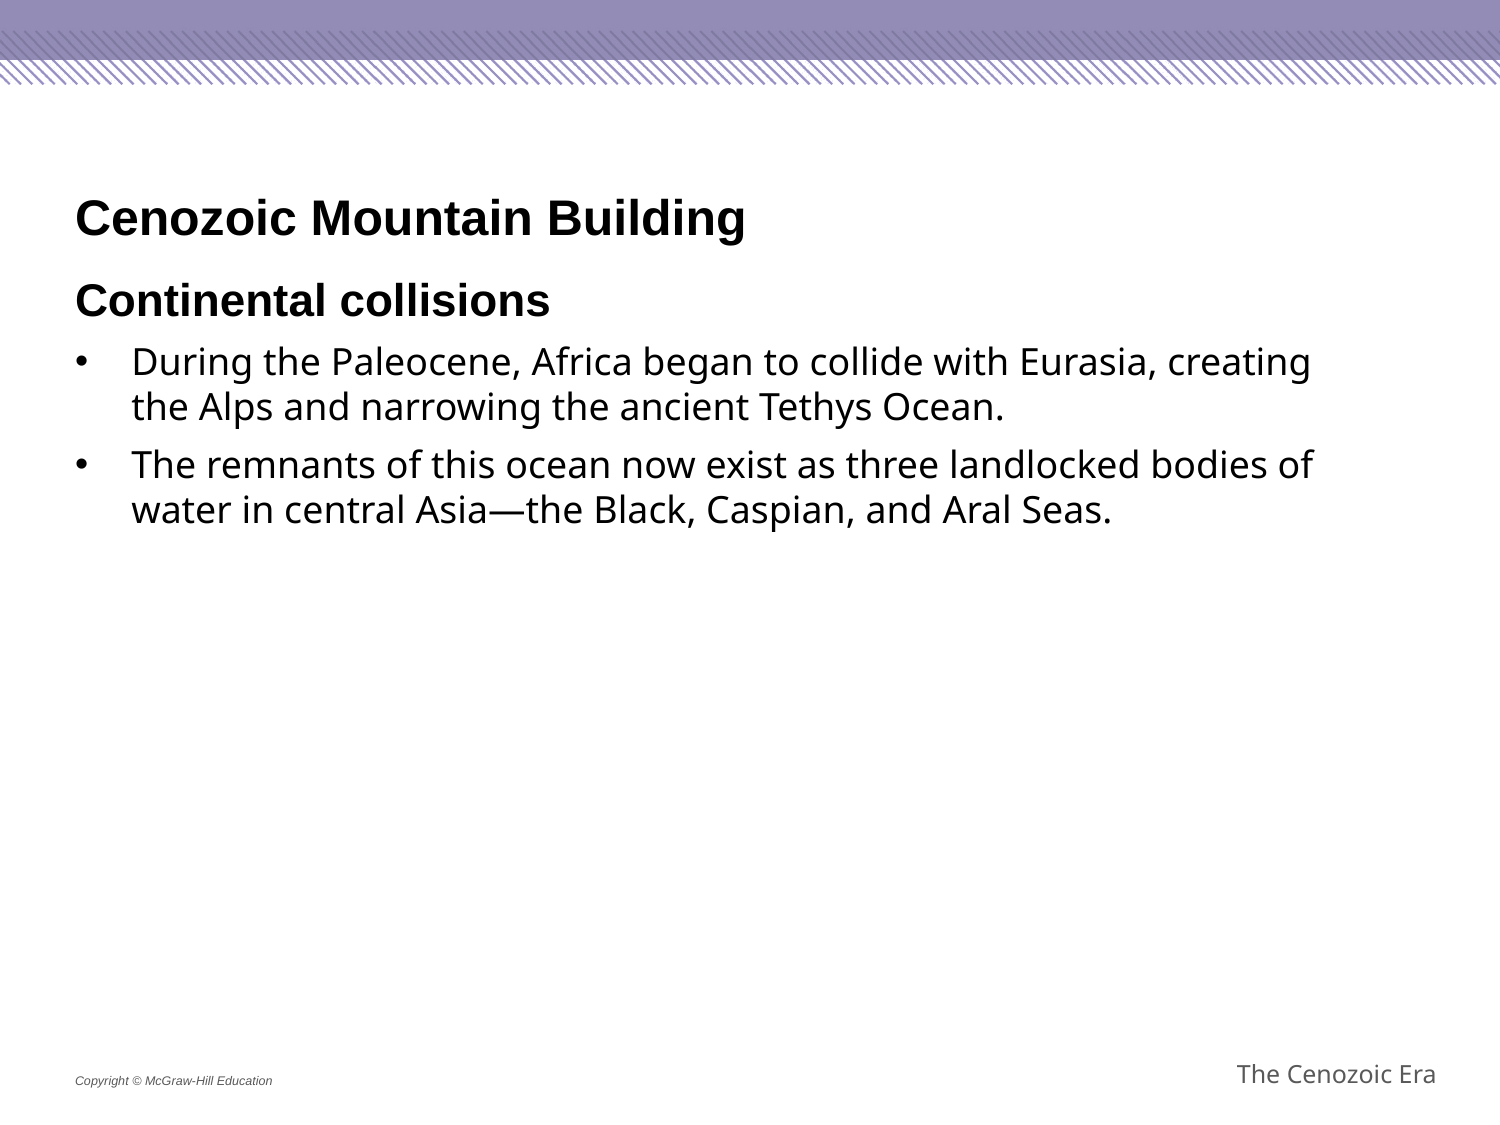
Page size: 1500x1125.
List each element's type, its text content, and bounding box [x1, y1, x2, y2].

picture [0, 0, 1500, 86]
text_box The Cenozoic Era [284, 1043, 1437, 1089]
text_box Cenozoic Mountain Building Continental collisions During the Paleocene, Africa began to collide with Eurasia, creating the Alps and narrowing the ancient Tethys Ocean. The remnants of this ocean now exist as three landlocked bodies of water in central Asia—the Black, Caspian, and Aral Seas. [75, 185, 1356, 719]
text_box Copyright © McGraw-Hill Education [74, 1043, 284, 1089]
